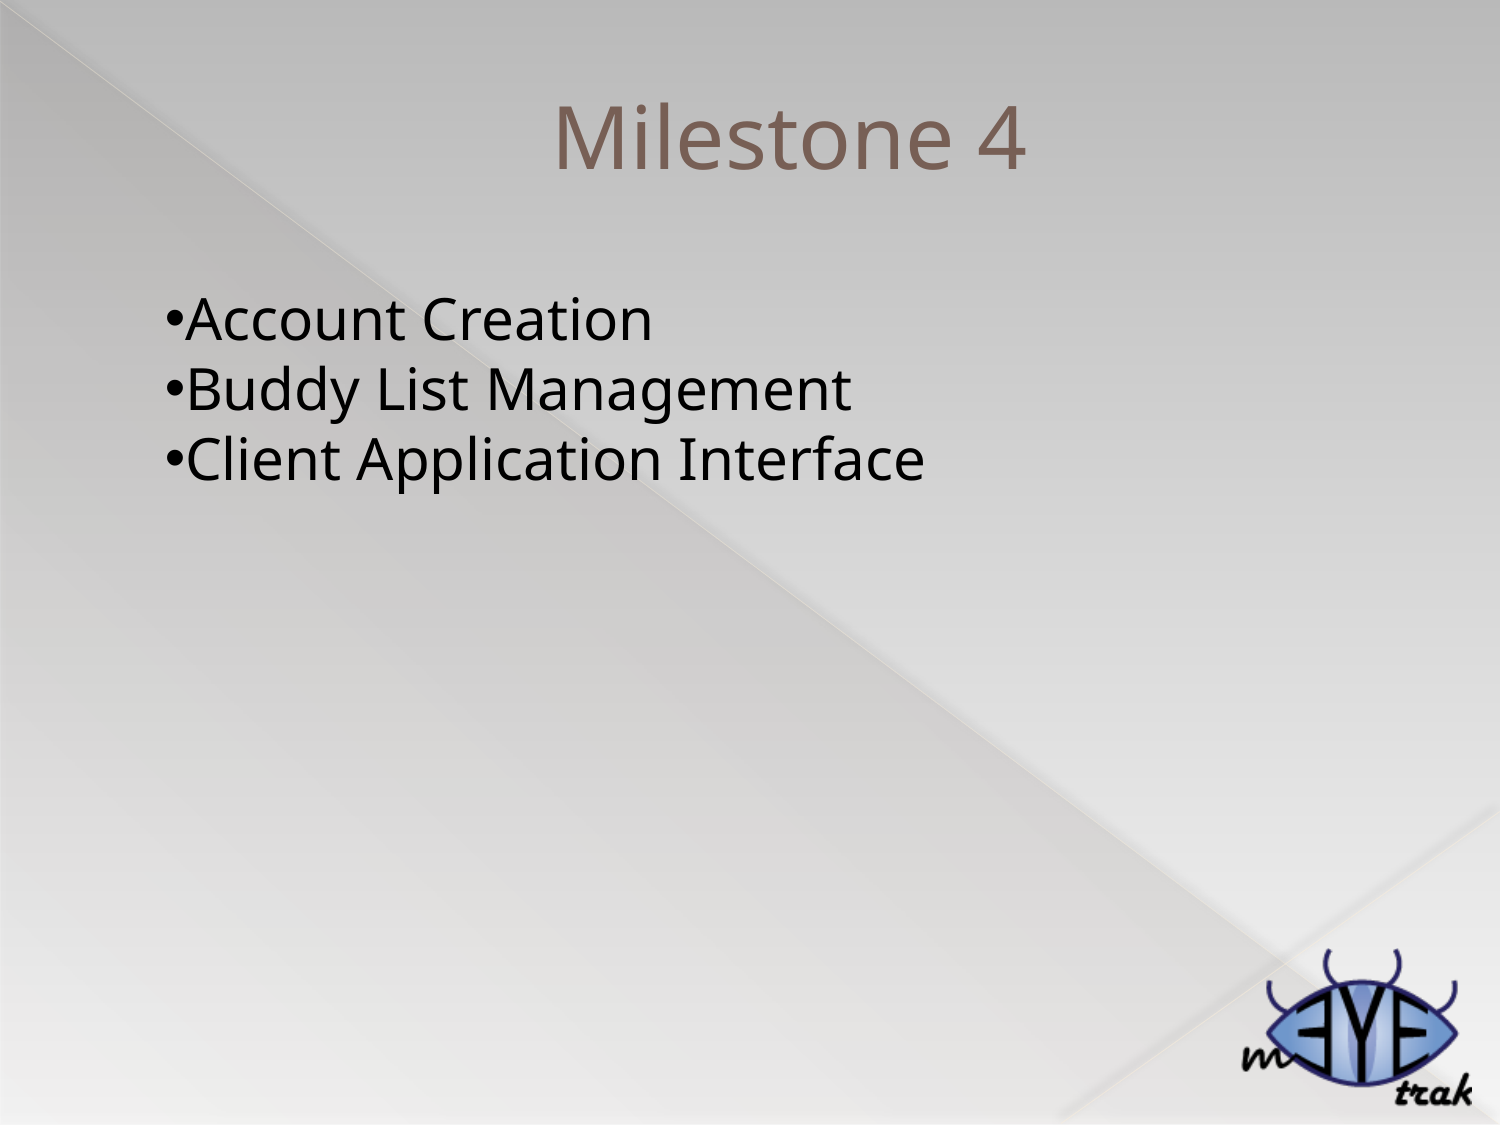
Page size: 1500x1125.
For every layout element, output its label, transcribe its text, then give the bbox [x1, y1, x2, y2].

title Milestone 4 [75, 43, 1425, 225]
picture [1237, 948, 1473, 1125]
text_box Account Creation Buddy List Management Client Application Interface [149, 275, 1350, 500]
